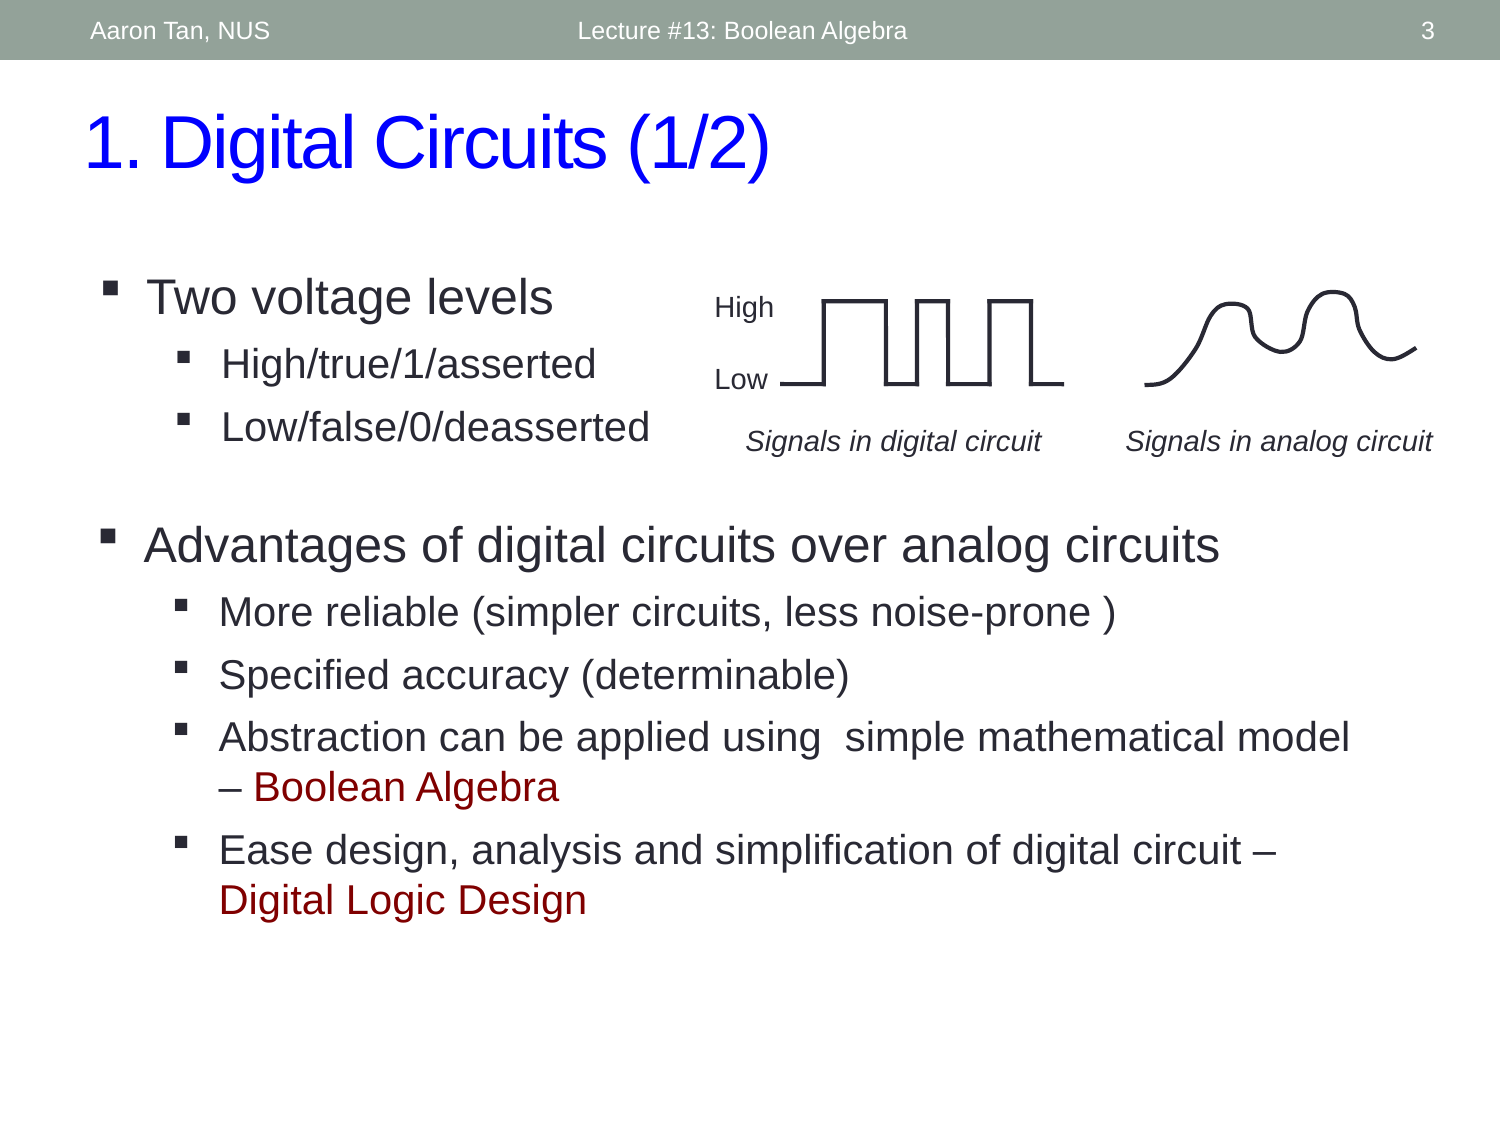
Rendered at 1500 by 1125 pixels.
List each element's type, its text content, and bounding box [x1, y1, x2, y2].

footer Lecture #13: Boolean Algebra [562, 3, 1238, 57]
slide_number 3 [1308, 3, 1450, 57]
text_box Advantages of digital circuits over analog circuits More reliable (simpler circuits, less noise-prone ) Specified accuracy (determinable) Abstraction can be applied using simple mathematical model – Boolean Algebra Ease design, analysis and simplification of digital circuit – Digital Logic Design [81, 505, 1370, 930]
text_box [699, 280, 1451, 466]
title 1. Digital Circuits (1/2) [68, 86, 1429, 192]
slide_number Aaron Tan, NUS [75, 3, 550, 57]
text_box Two voltage levels High/true/1/asserted Low/false/0/deasserted [84, 257, 739, 457]
